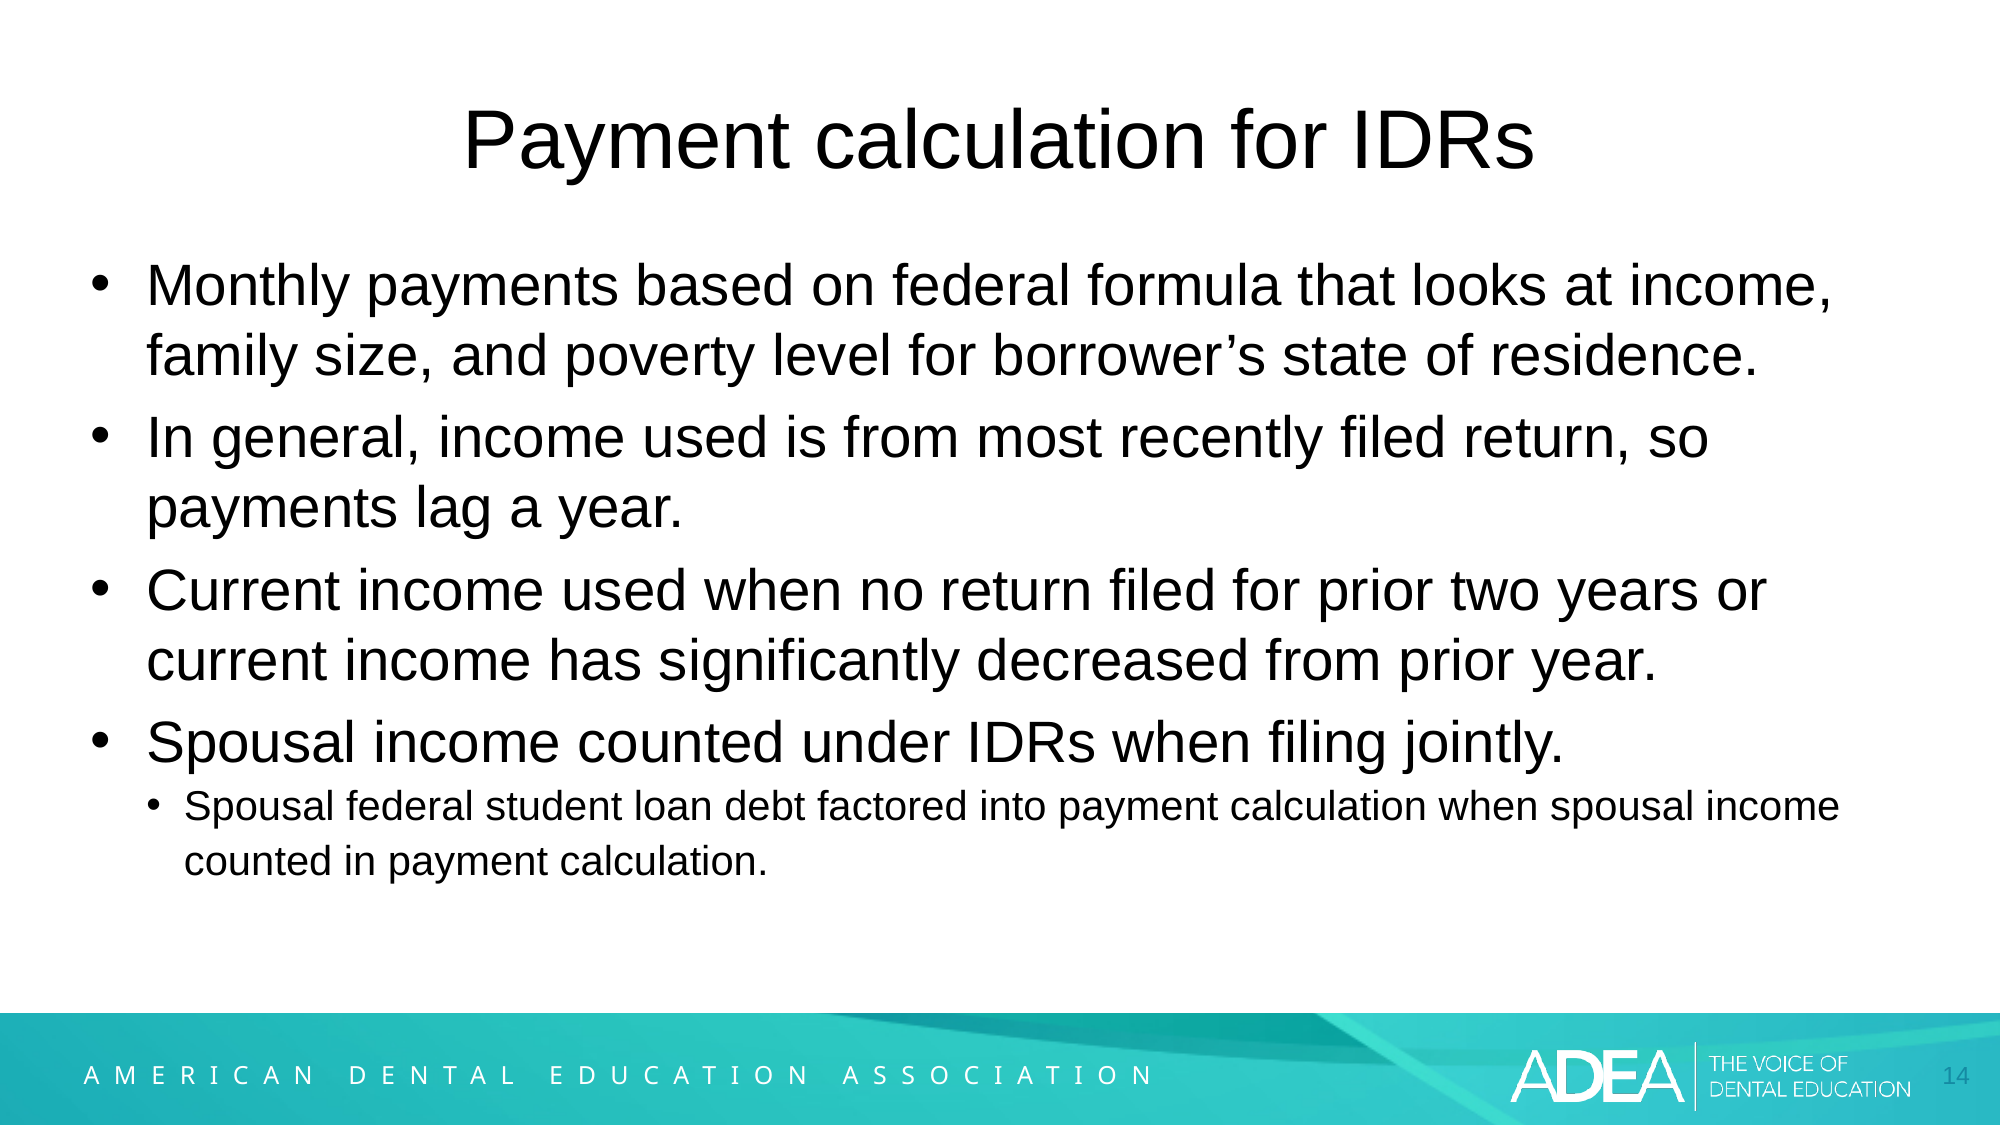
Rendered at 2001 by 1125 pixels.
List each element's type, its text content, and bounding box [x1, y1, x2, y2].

title Payment calculation for IDRs [0, 59, 2000, 210]
picture [0, 1013, 2000, 1125]
list Monthly payments based on federal formula that looks at income, family size, and poverty level for borrower’s state of residence. In general, income used is from most recently filed return, so payments lag a year. Current income used when no return filed for prior two years or current income has significantly decreased from prior year. Spousal income counted under IDRs when filing jointly. Spousal federal student loan debt factored into payment calculation when spousal income counted in payment calculation. [75, 239, 1888, 927]
